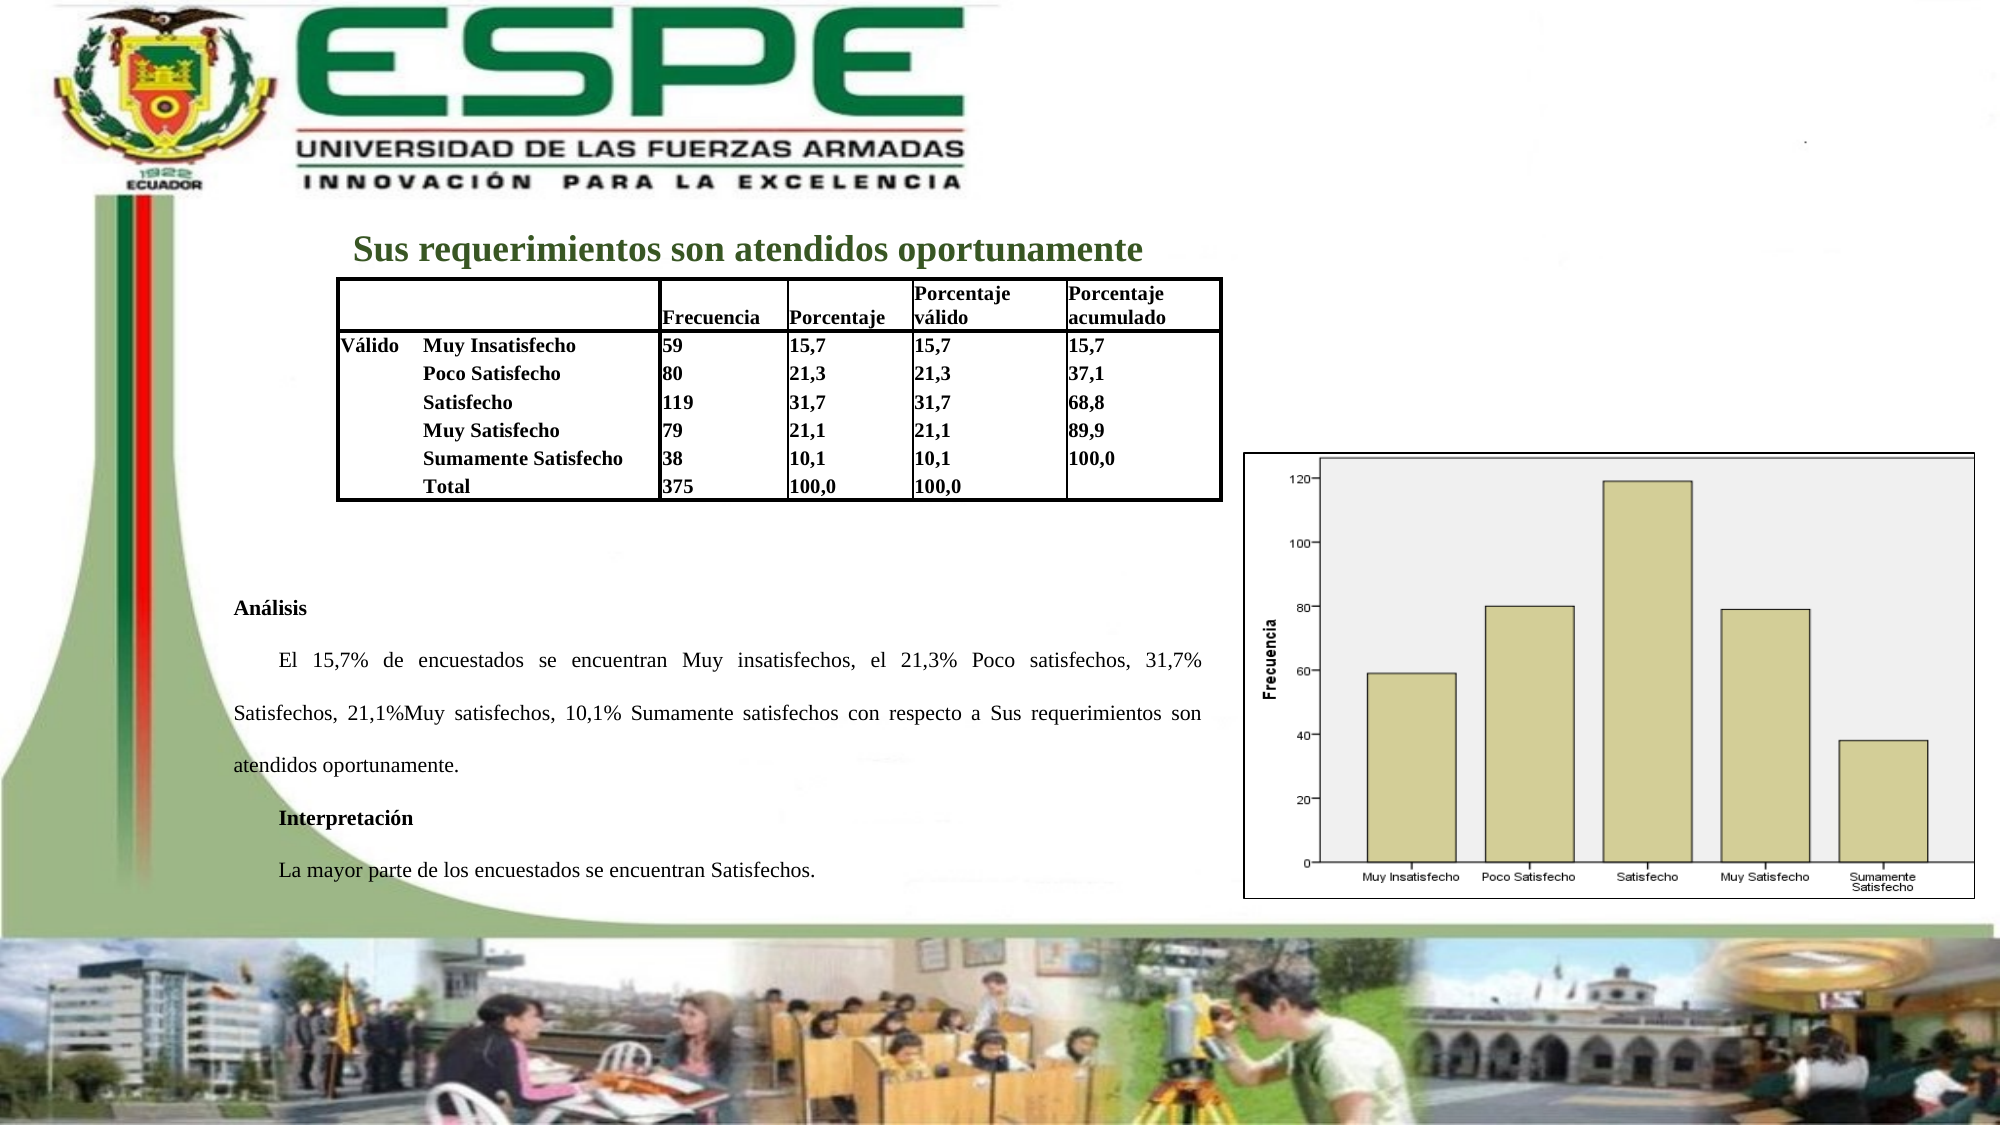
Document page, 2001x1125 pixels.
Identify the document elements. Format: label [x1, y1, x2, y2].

picture [334, 277, 1974, 898]
list [0, 0, 2000, 1125]
